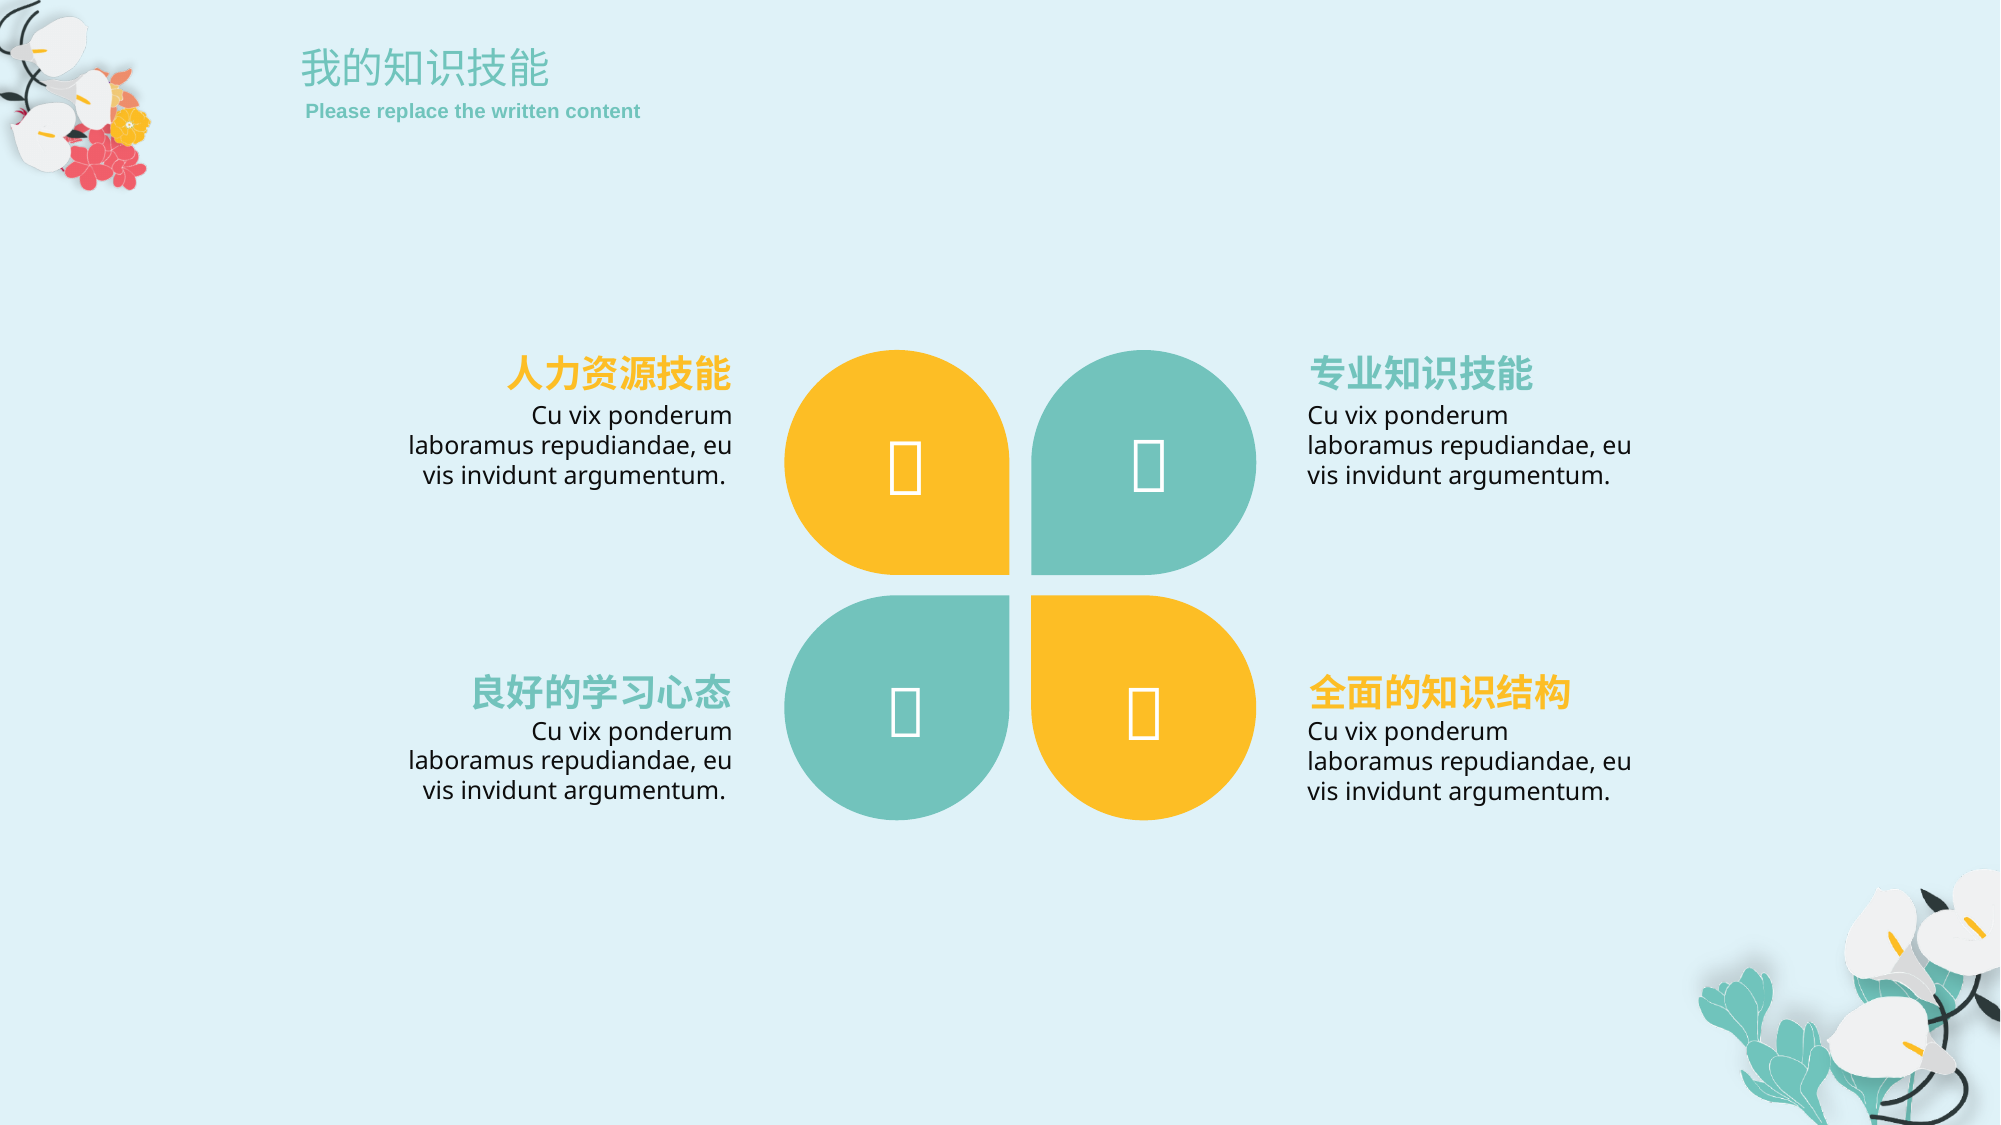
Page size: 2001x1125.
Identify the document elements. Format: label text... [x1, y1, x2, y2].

text_box Cu vix ponderum laboramus repudiandae, eu vis invidunt argumentum. [385, 707, 748, 813]
text_box Cu vix ponderum laboramus repudiandae, eu vis invidunt argumentum. [1292, 392, 1656, 497]
text_box 我的知识技能 [285, 34, 566, 99]
text_box [783, 348, 1011, 576]
text_box [1030, 594, 1258, 822]
text_box [1030, 348, 1258, 577]
text_box 全面的知识结构 [1294, 661, 1587, 722]
text_box  [871, 661, 943, 759]
text_box 良好的学习心态 [454, 661, 747, 722]
text_box 人力资源技能 [491, 342, 747, 392]
text_box 专业知识技能 [1294, 342, 1549, 403]
picture [1671, 864, 2001, 1125]
text_box Cu vix ponderum laboramus repudiandae, eu vis invidunt argumentum. [1292, 708, 1656, 813]
text_box [783, 594, 1011, 822]
text_box  [1113, 412, 1187, 515]
picture [0, 0, 199, 244]
text_box Please replace the written content [290, 90, 657, 130]
text_box  [1107, 659, 1182, 762]
text_box  [869, 413, 944, 518]
text_box Cu vix ponderum laboramus repudiandae, eu vis invidunt argumentum. [385, 392, 748, 497]
